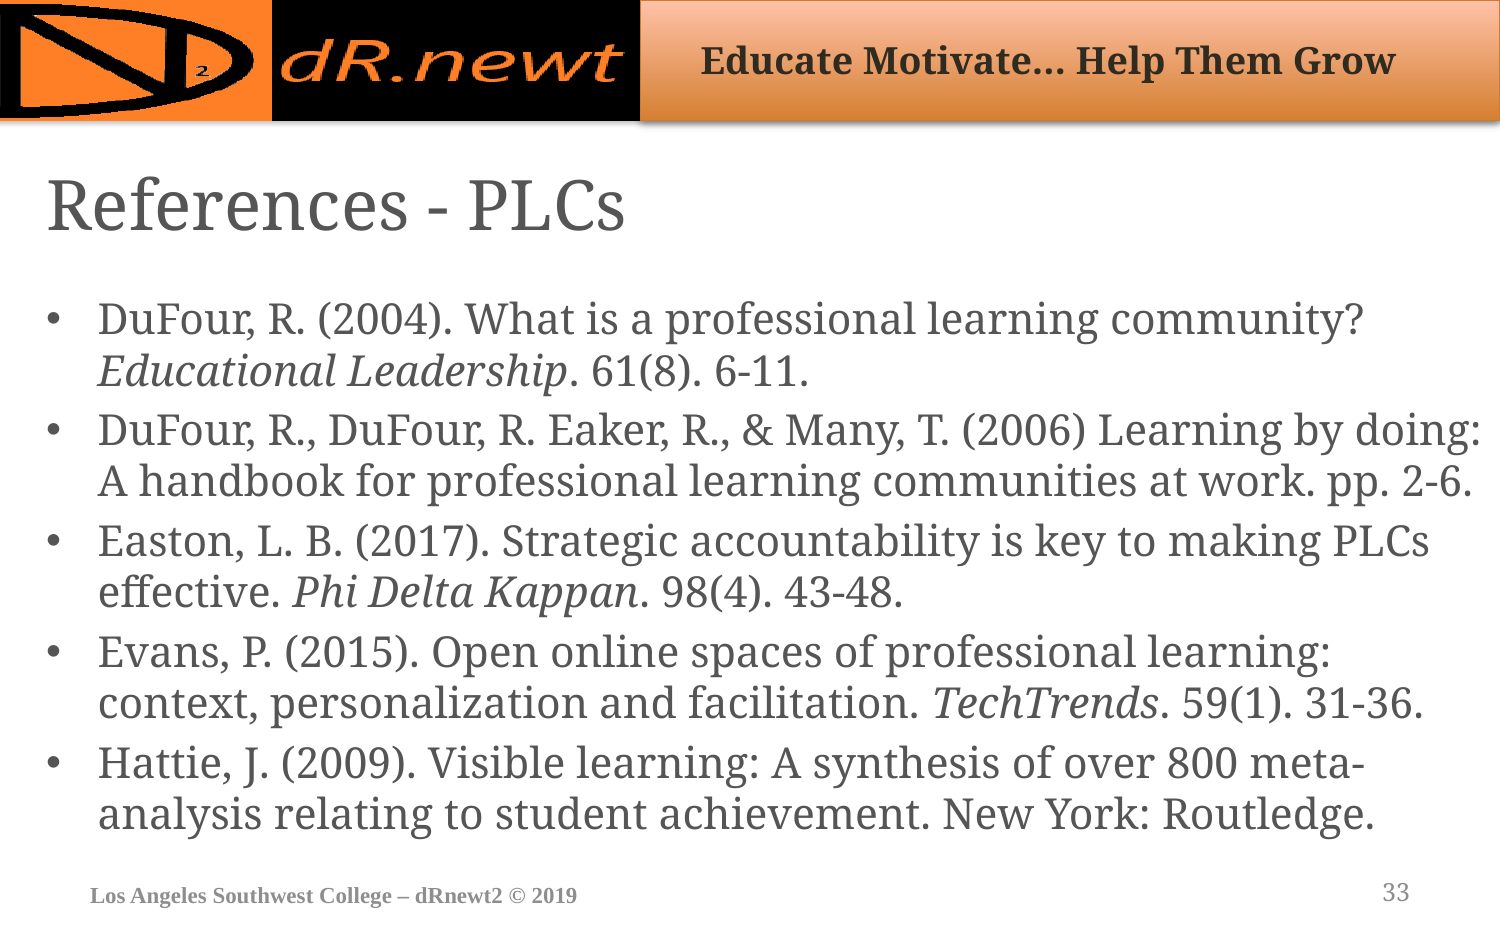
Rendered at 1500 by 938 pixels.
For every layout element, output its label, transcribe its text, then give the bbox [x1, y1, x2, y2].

title References - PLCs [31, 153, 802, 253]
picture [0, 0, 1500, 938]
slide_number 33 [1074, 868, 1425, 919]
list DuFour, R. (2004). What is a professional learning community? Educational Leadership. 61(8). 6-11. DuFour, R., DuFour, R. Eaker, R., & Many, T. (2006) Learning by doing: A handbook for professional learning communities at work. pp. 2-6. Easton, L. B. (2017). Strategic accountability is key to making PLCs effective. Phi Delta Kappan. 98(4). 43-48. Evans, P. (2015). Open online spaces of professional learning: context, personalization and facilitation. TechTrends. 59(1). 31-36. Hattie, J. (2009). Visible learning: A synthesis of over 800 meta-analysis relating to student achievement. New York: Routledge. [31, 284, 1500, 869]
footer Los Angeles Southwest College – dRnewt2 © 2019 [75, 868, 988, 919]
